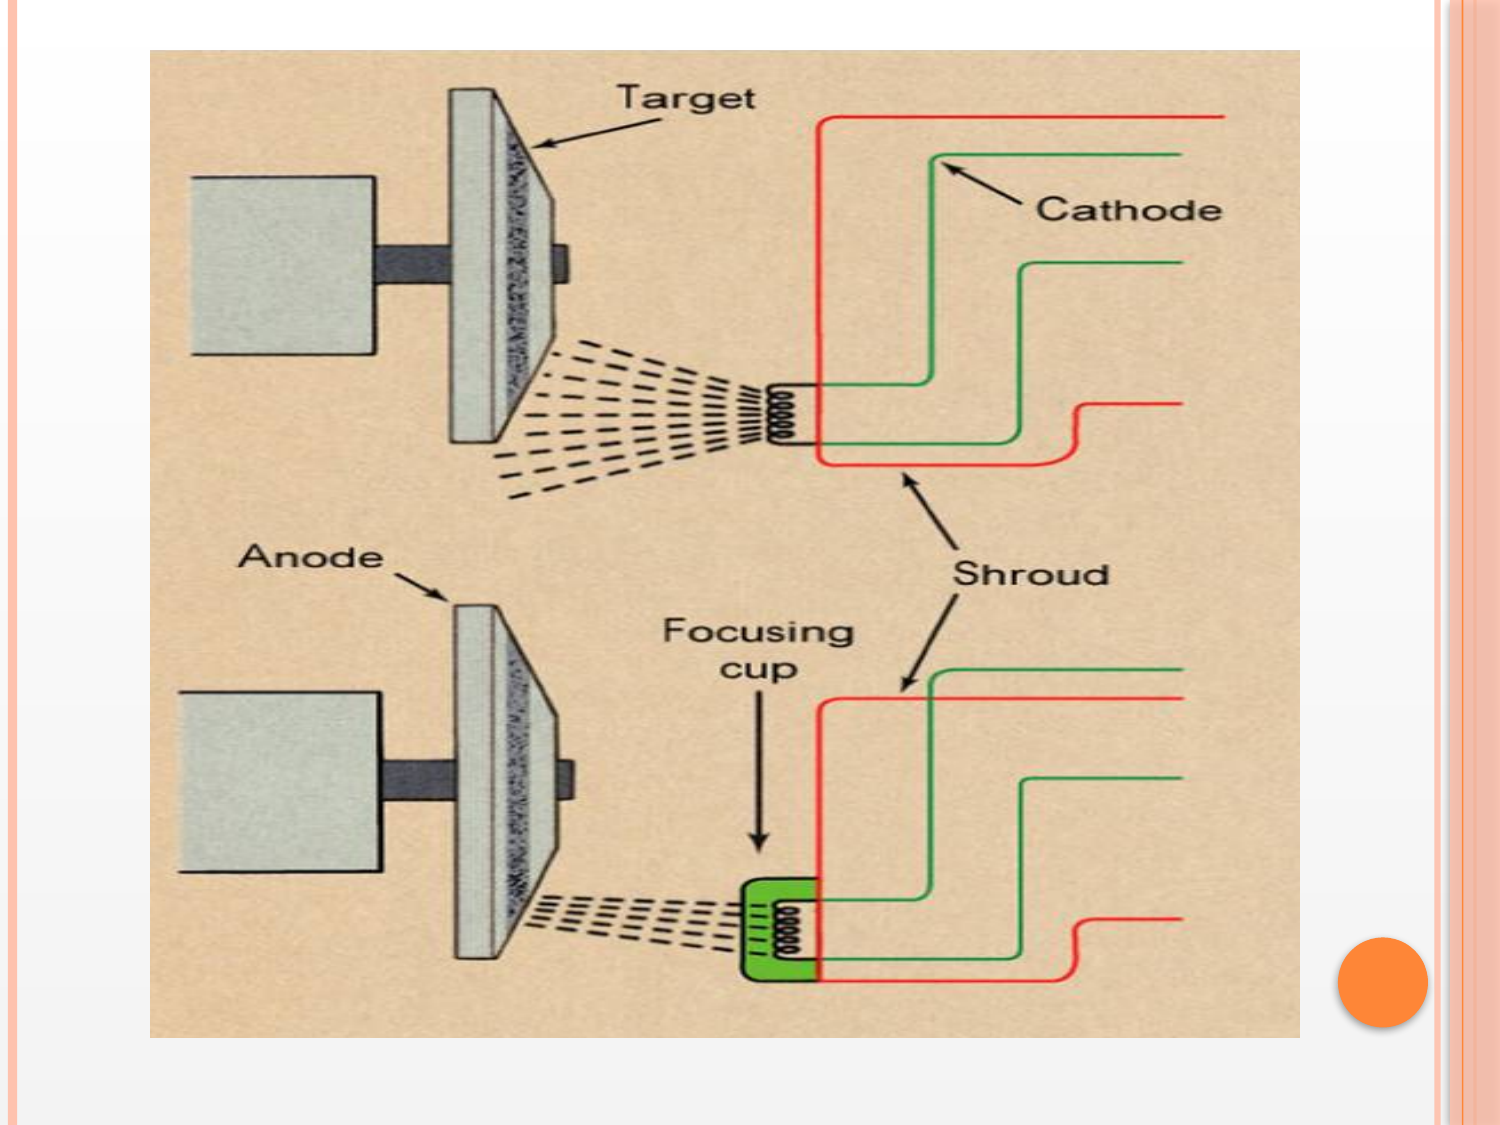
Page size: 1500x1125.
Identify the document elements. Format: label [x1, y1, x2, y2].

picture [149, 49, 1301, 1038]
